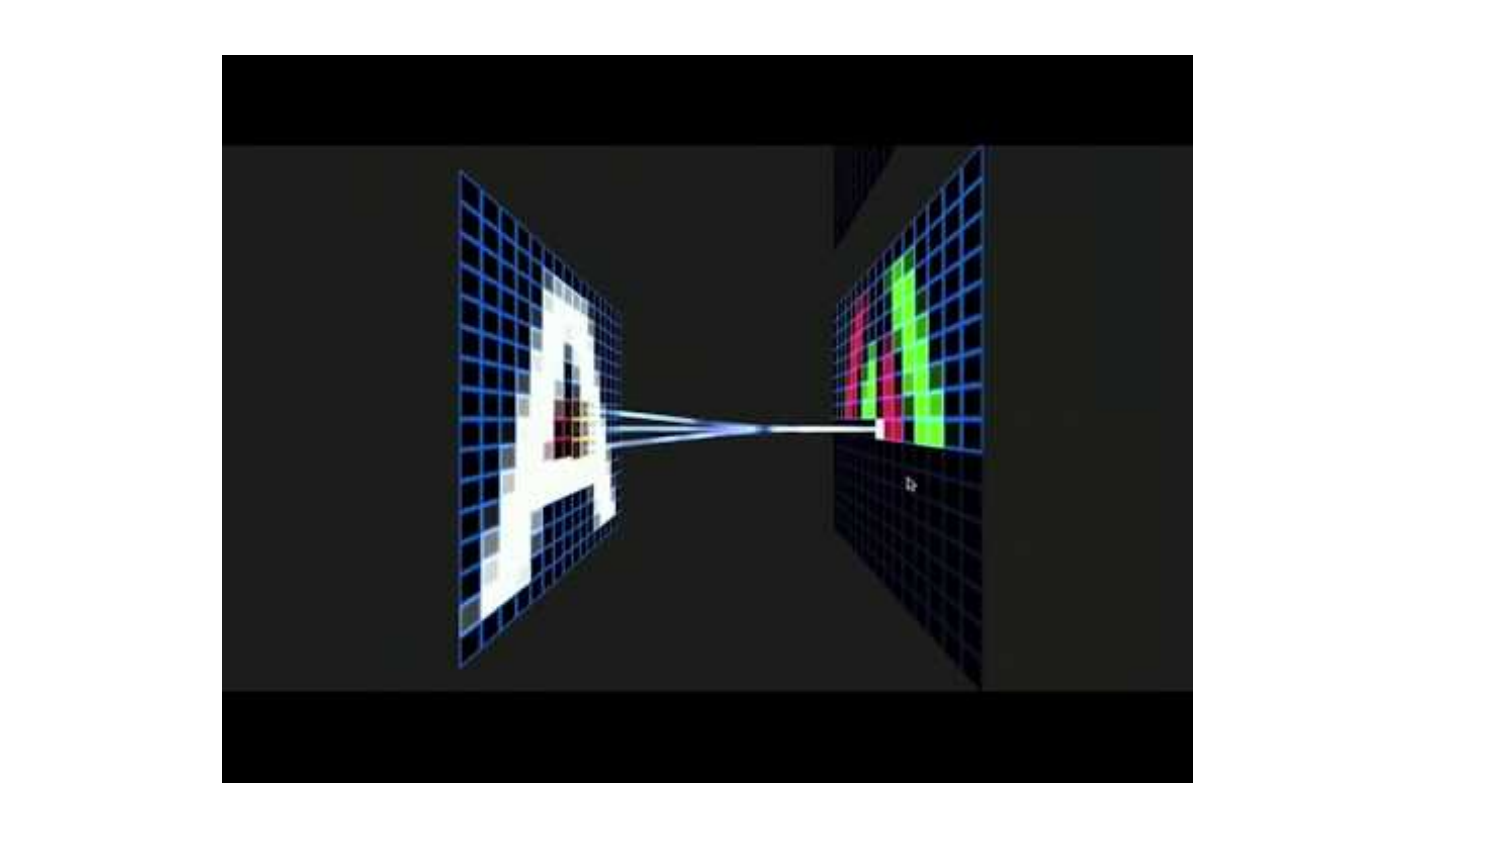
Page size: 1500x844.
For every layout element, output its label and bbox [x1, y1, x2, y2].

picture [222, 55, 1193, 783]
